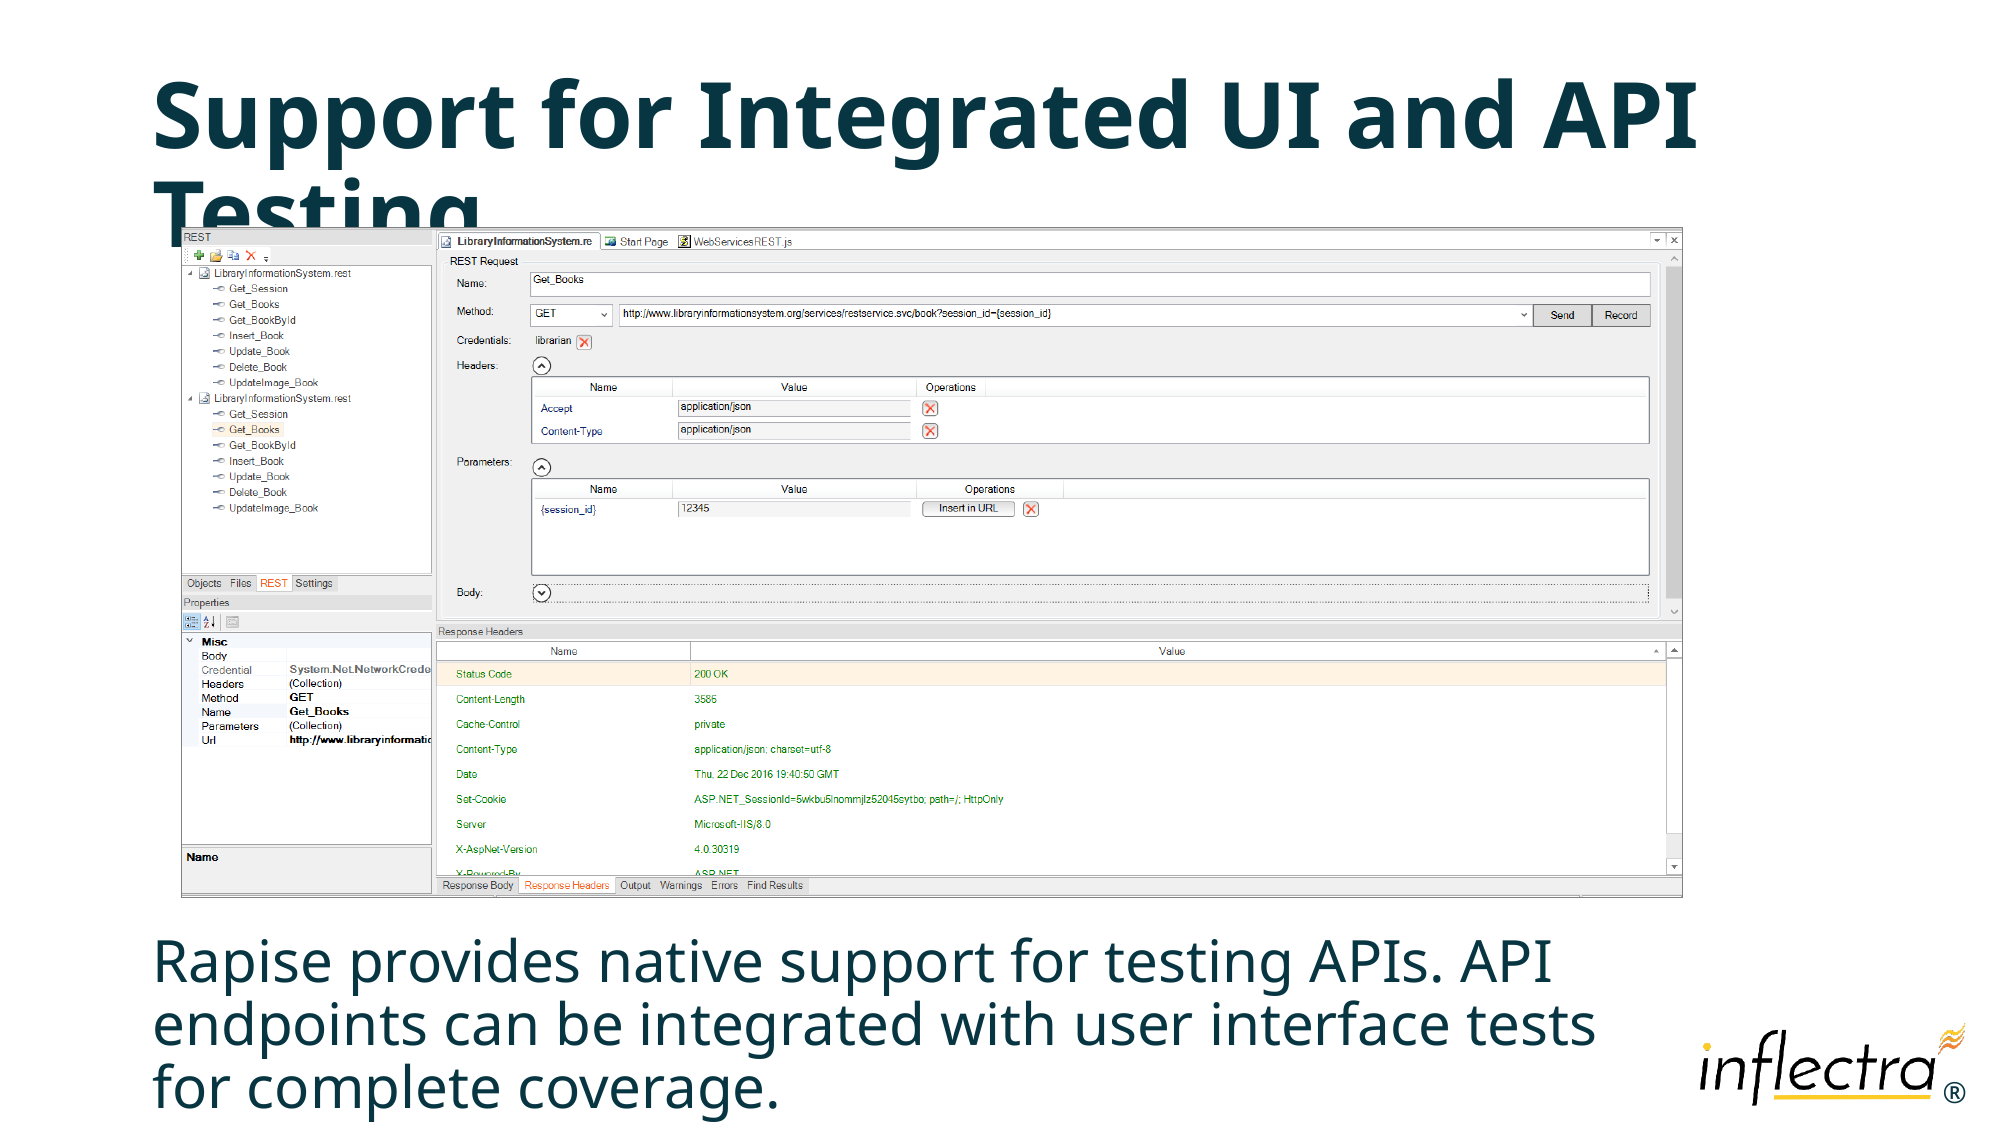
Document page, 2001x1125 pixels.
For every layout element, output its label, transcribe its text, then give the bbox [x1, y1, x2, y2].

picture [181, 227, 1683, 898]
text_box Rapise provides native support for testing APIs. API endpoints can be integrated with user interface tests for complete coverage. [137, 924, 1656, 1069]
picture [1692, 1017, 1971, 1112]
title Support for Integrated UI and API Testing [137, 59, 1863, 278]
